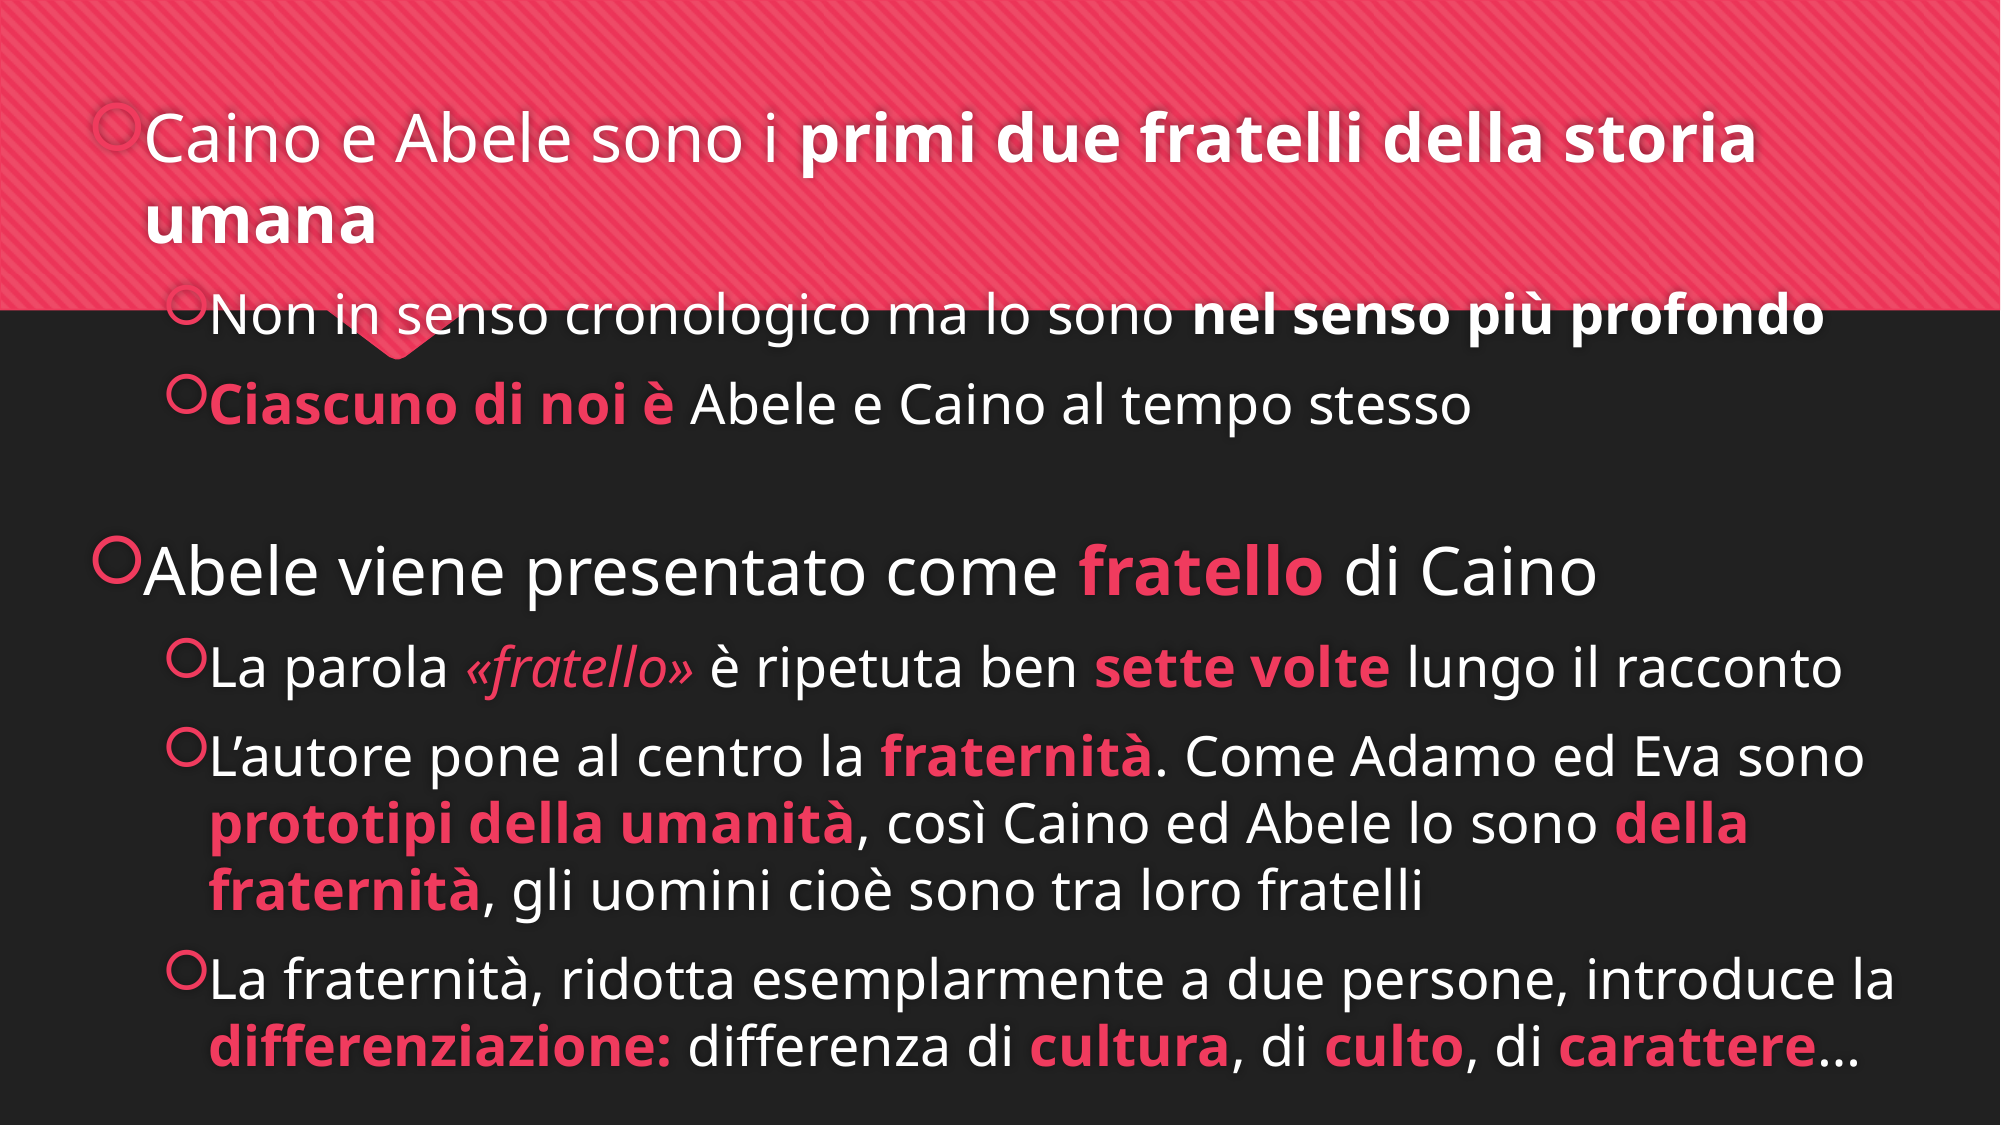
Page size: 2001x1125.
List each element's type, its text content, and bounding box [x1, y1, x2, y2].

list Caino e Abele sono i primi due fratelli della storia umana Non in senso cronologico ma lo sono nel senso più profondo Ciascuno di noi è Abele e Caino al tempo stesso Abele viene presentato come fratello di Caino La parola «fratello» è ripetuta ben sette volte lungo il racconto L’autore pone al centro la fraternità. Come Adamo ed Eva sono prototipi della umanità, così Caino ed Abele lo sono della fraternità, gli uomini cioè sono tra loro fratelli La fraternità, ridotta esemplarmente a due persone, introduce la differenziazione: differenza di cultura, di culto, di carattere… [72, 73, 1924, 1100]
